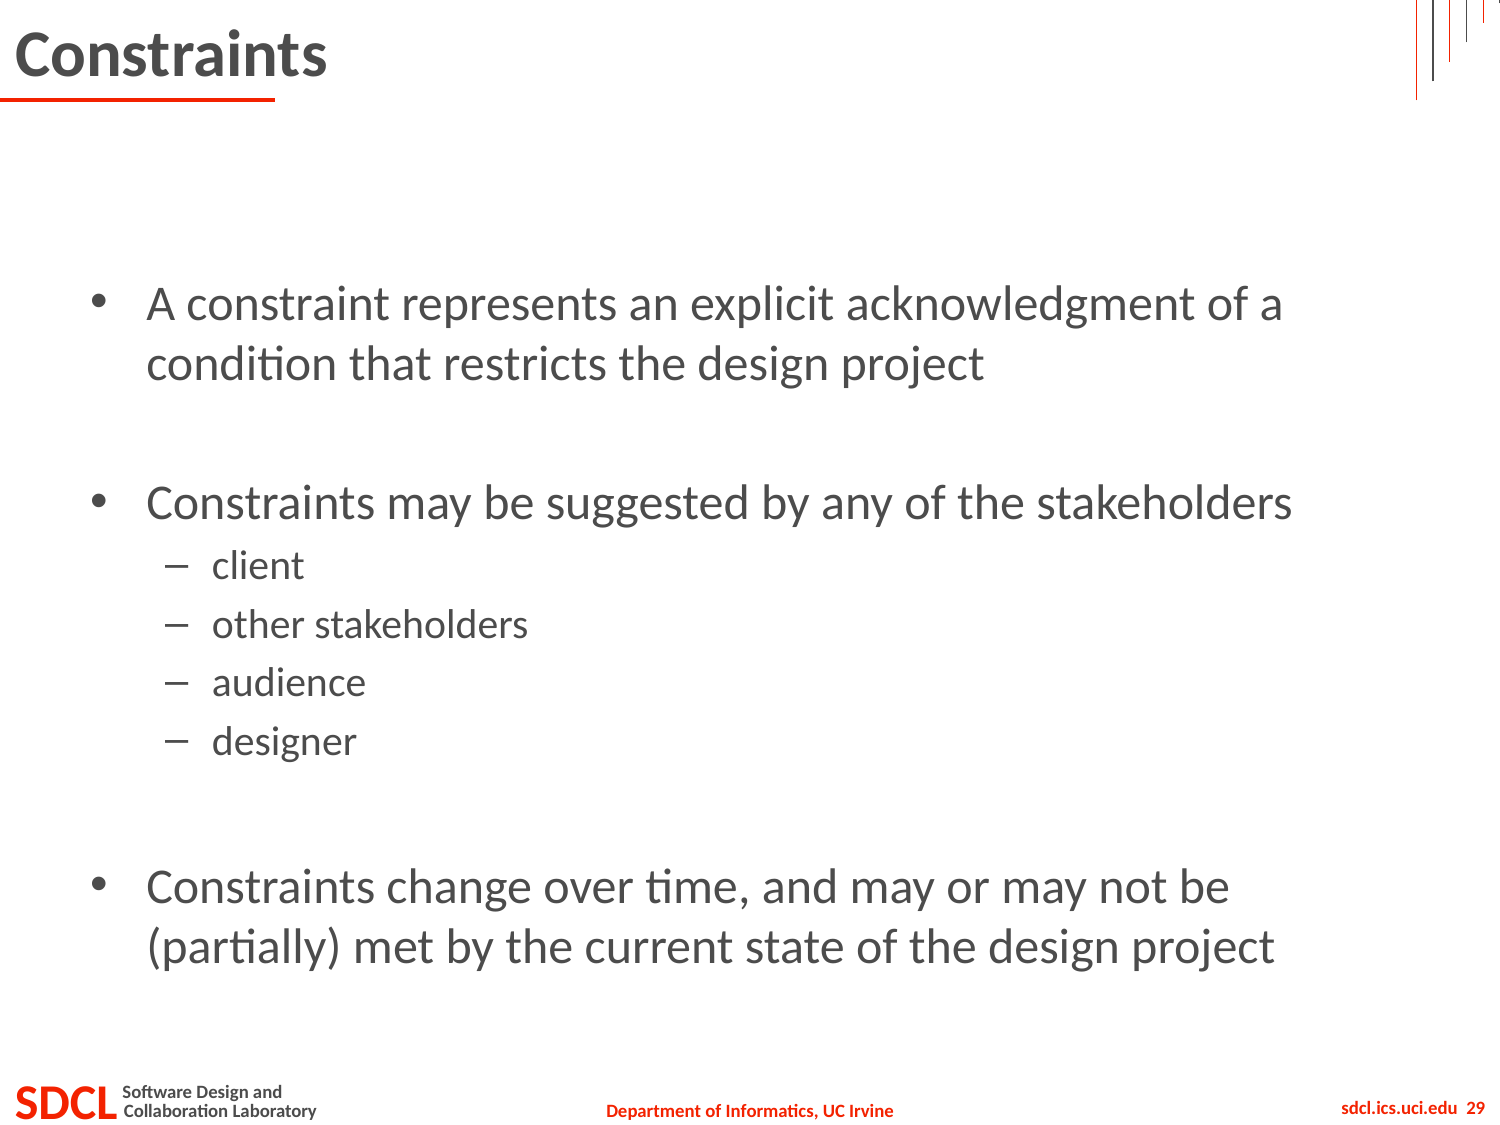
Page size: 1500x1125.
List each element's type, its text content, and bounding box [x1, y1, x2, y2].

list A constraint represents an explicit acknowledgment of a condition that restricts the design project Constraints may be suggested by any of the stakeholders client other stakeholders audience designer Constraints change over time, and may or may not be (partially) met by the current state of the design project [75, 262, 1417, 1005]
title Constraints [0, 0, 1350, 100]
